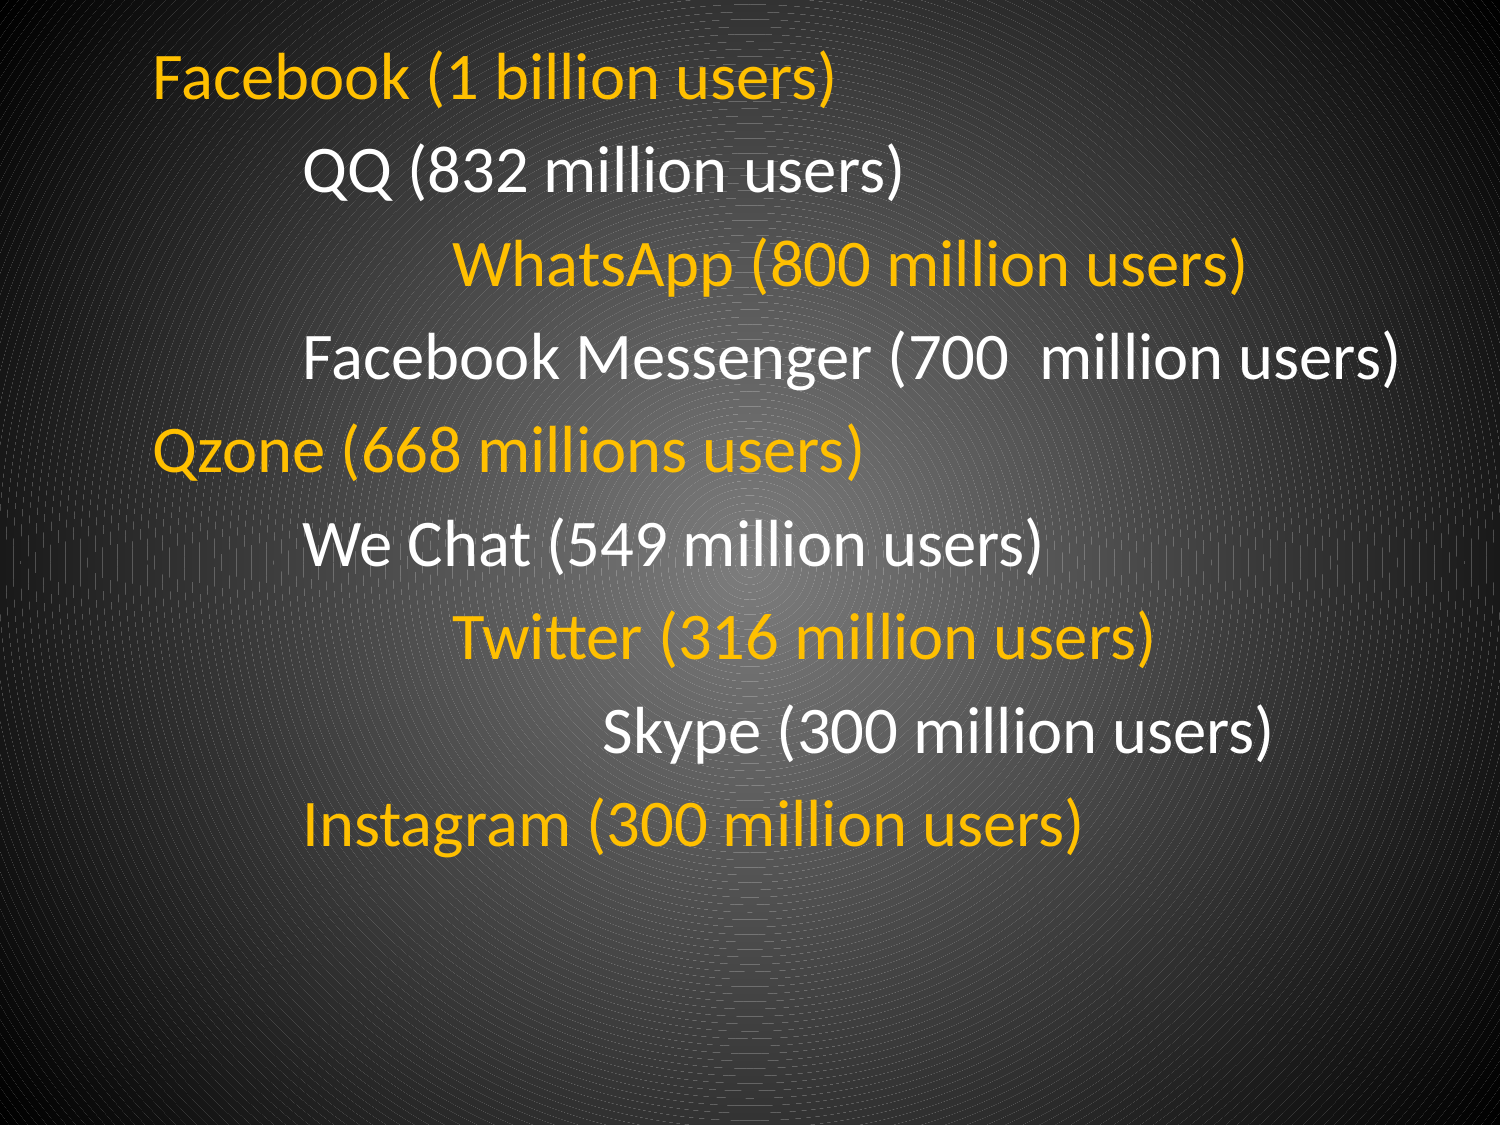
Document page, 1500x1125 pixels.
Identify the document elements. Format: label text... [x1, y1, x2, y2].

list Facebook (1 billion users) QQ (832 million users) WhatsApp (800 million users) Facebook Messenger (700 million users) Qzone (668 millions users) We Chat (549 million users) Twitter (316 million users) Skype (300 million users) Instagram (300 million users) [0, 24, 1500, 1125]
